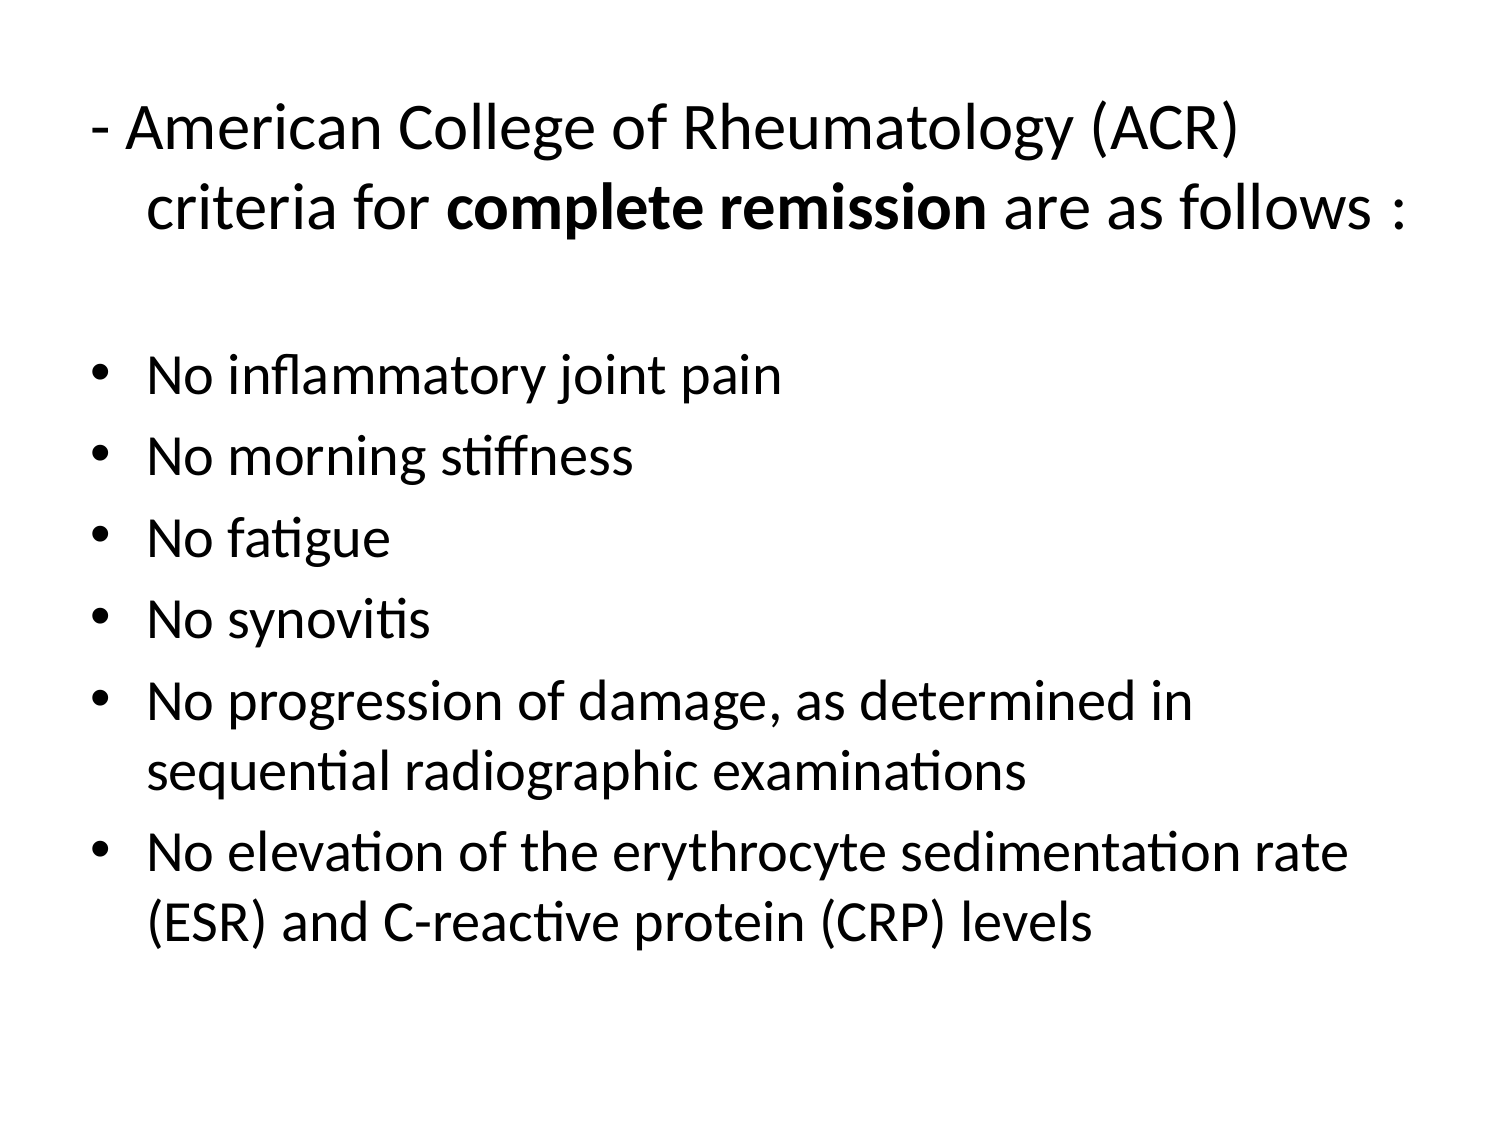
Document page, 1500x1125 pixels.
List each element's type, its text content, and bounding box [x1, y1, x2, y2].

list - American College of Rheumatology (ACR) criteria for complete remission are as follows : No inflammatory joint pain No morning stiffness No fatigue No synovitis No progression of damage, as determined in sequential radiographic examinations No elevation of the erythrocyte sedimentation rate (ESR) and C-reactive protein (CRP) levels [75, 75, 1425, 1005]
